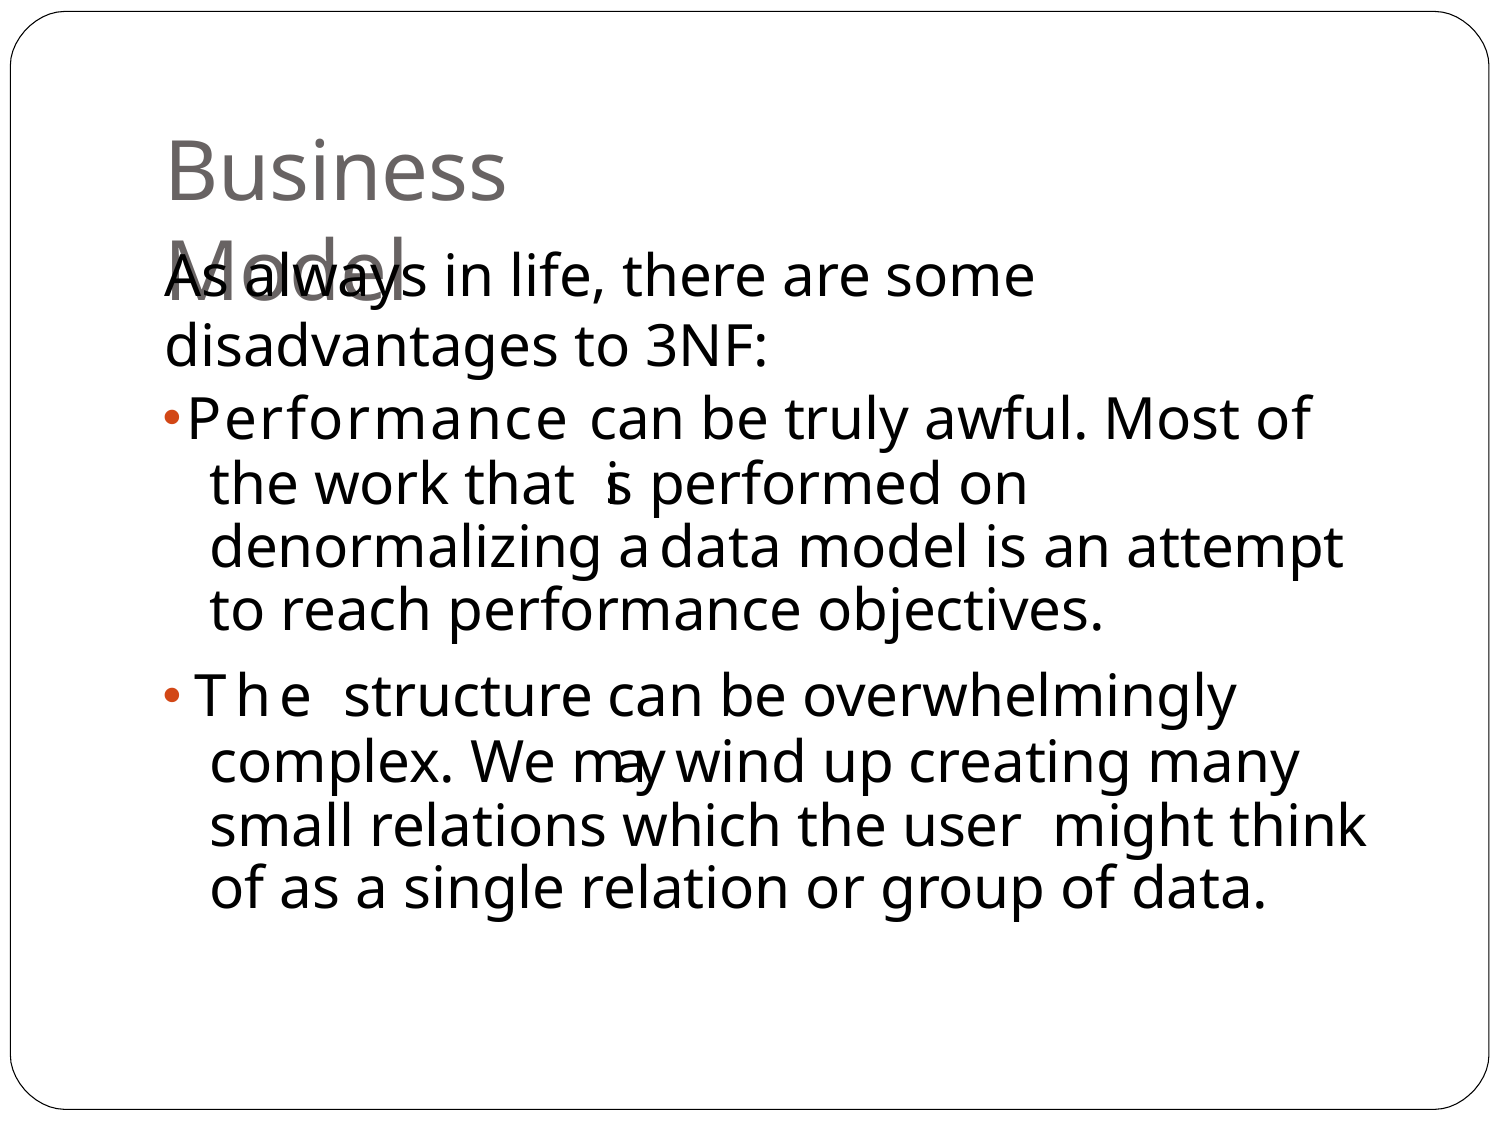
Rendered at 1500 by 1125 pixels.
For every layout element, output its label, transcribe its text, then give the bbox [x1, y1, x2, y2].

title Business Model [162, 115, 724, 230]
text_box As always in life, there are some disadvantages to 3NF: Performance can be truly awful. Most of the work that is performed on denormalizing a data model is an attempt to reach performance objectives. The structure can be overwhelmingly complex. We may wind up creating many small relations which the user might think of as a single relation or group of data. [160, 230, 1412, 922]
